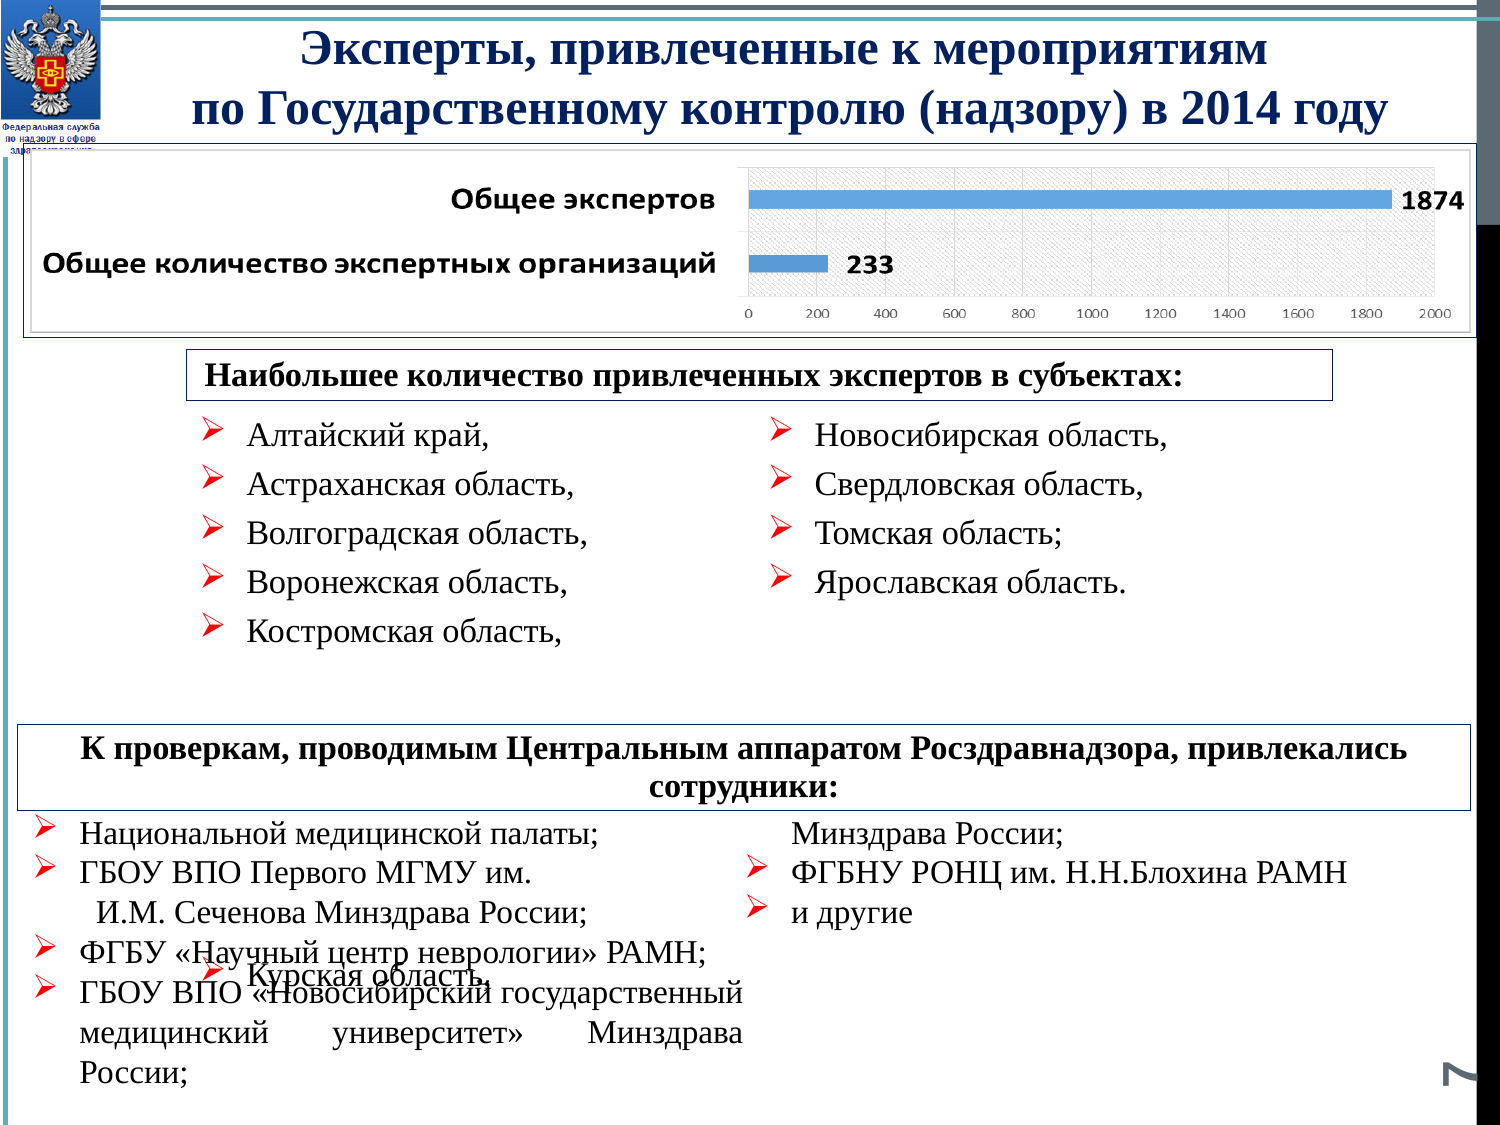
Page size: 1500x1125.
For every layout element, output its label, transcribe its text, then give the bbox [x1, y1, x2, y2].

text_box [23, 142, 1477, 339]
text_box Эксперты, привлеченные к мероприятиям по Государственному контролю (надзору) в 2014 году [109, 7, 1471, 137]
text_box Наибольшее количество привлеченных экспертов в субъектах: [186, 349, 1333, 401]
text_box Алтайский край, Астраханская область, Волгоградская область, Воронежская область, Костромская область, Курская область, Новосибирская область, Свердловская область, Томская область; Ярославская область. [184, 408, 1351, 803]
slide_number 7 [1427, 887, 1488, 1104]
picture [0, 0, 101, 157]
text_box Национальной медицинской палаты; ГБОУ ВПО Первого МГМУ им. И.М. Сеченова Минздрава России; ФГБУ «Научный центр неврологии» РАМН; ГБОУ ВПО «Новосибирский государственный медицинский университет» Минздрава России; ГБОУ ВПО МГМСУ им. А.И. Евдокимова Минздрава России; ФГБНУ РОНЦ им. Н.Н.Блохина РАМН и другие [17, 803, 1471, 1125]
text_box К проверкам, проводимым Центральным аппаратом Росздравнадзора, привлекались сотрудники: [17, 724, 184, 803]
text_box К проверкам, проводимым Центральным аппаратом Росздравнадзора, привлекались сотрудники: [1351, 724, 1471, 803]
